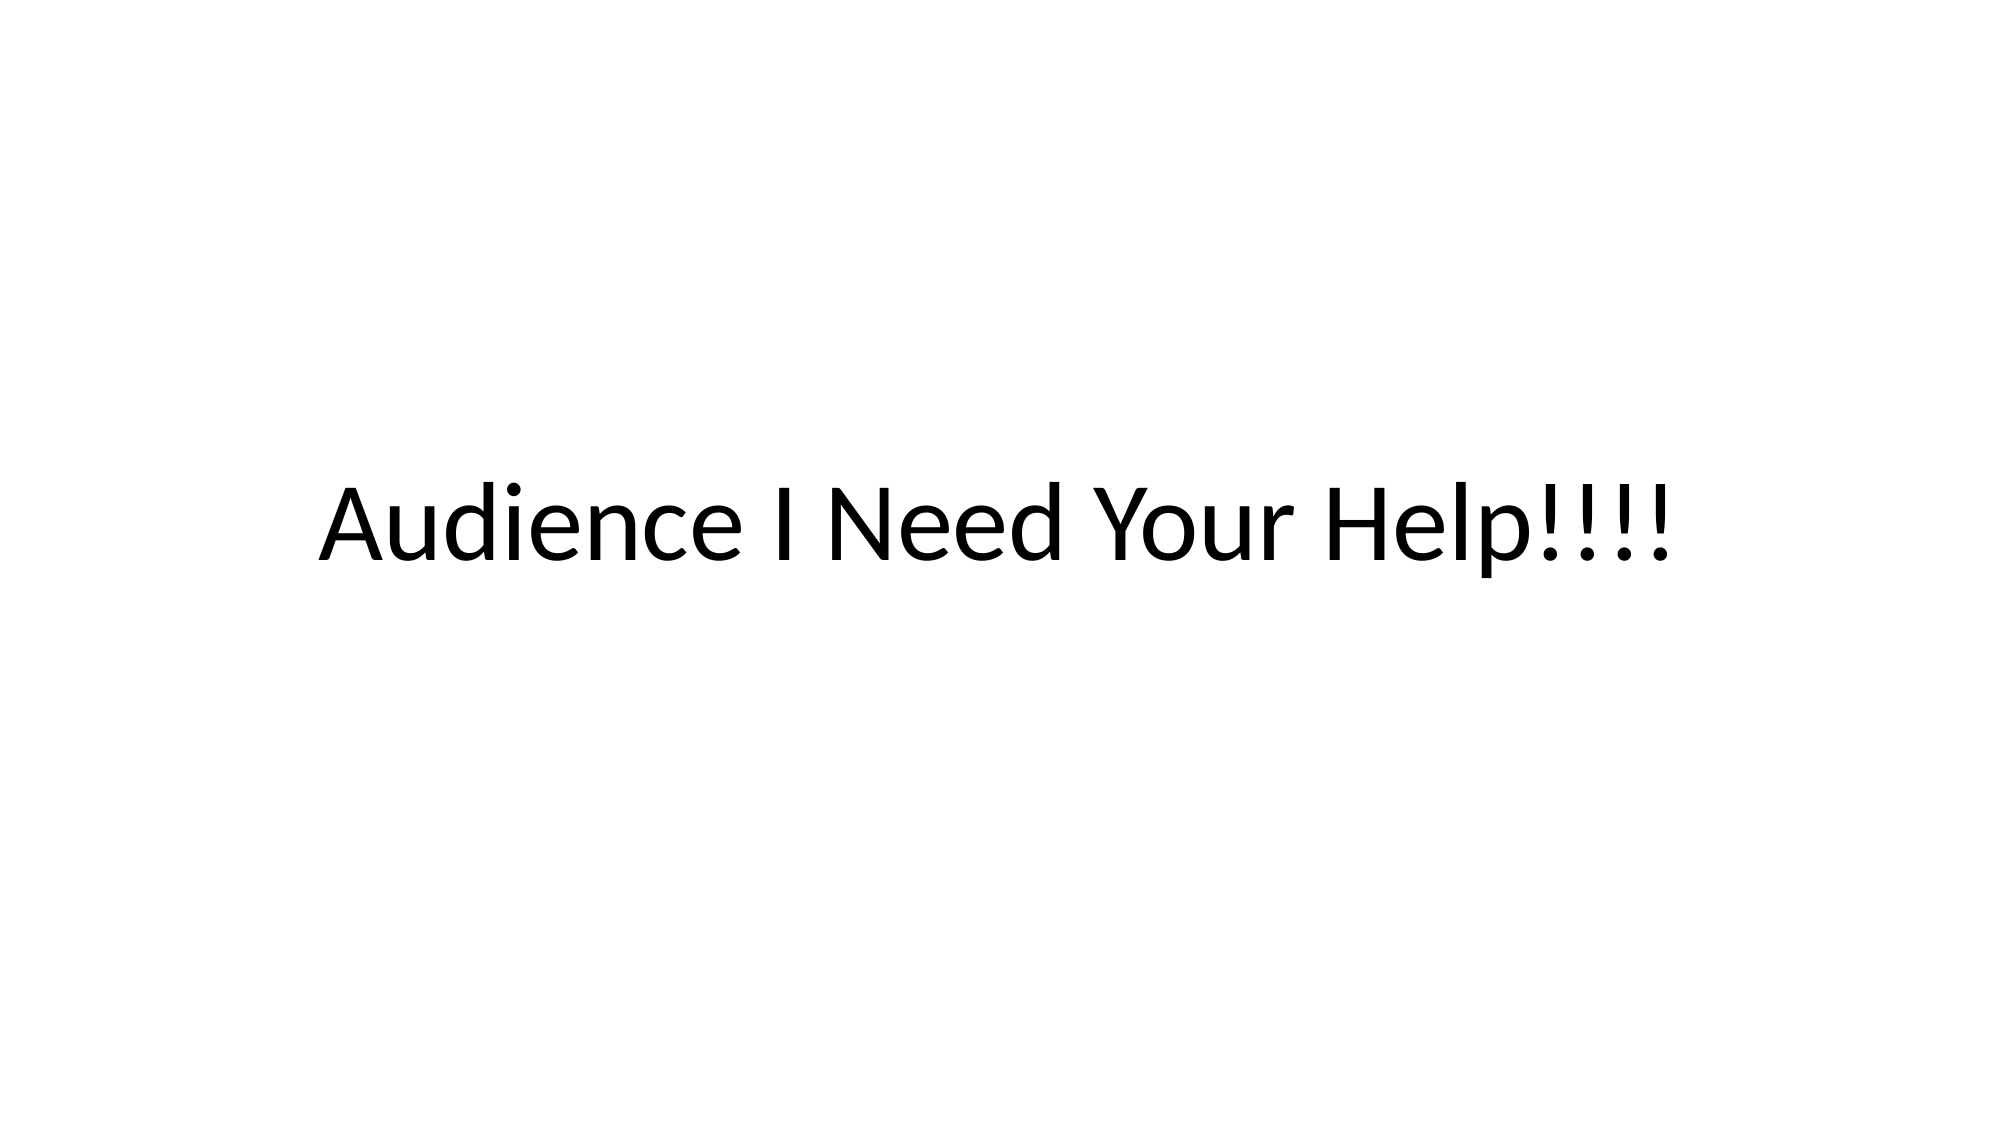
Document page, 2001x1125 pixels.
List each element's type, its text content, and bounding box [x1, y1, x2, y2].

list Audience I Need Your Help!!!! [137, 299, 1863, 1014]
